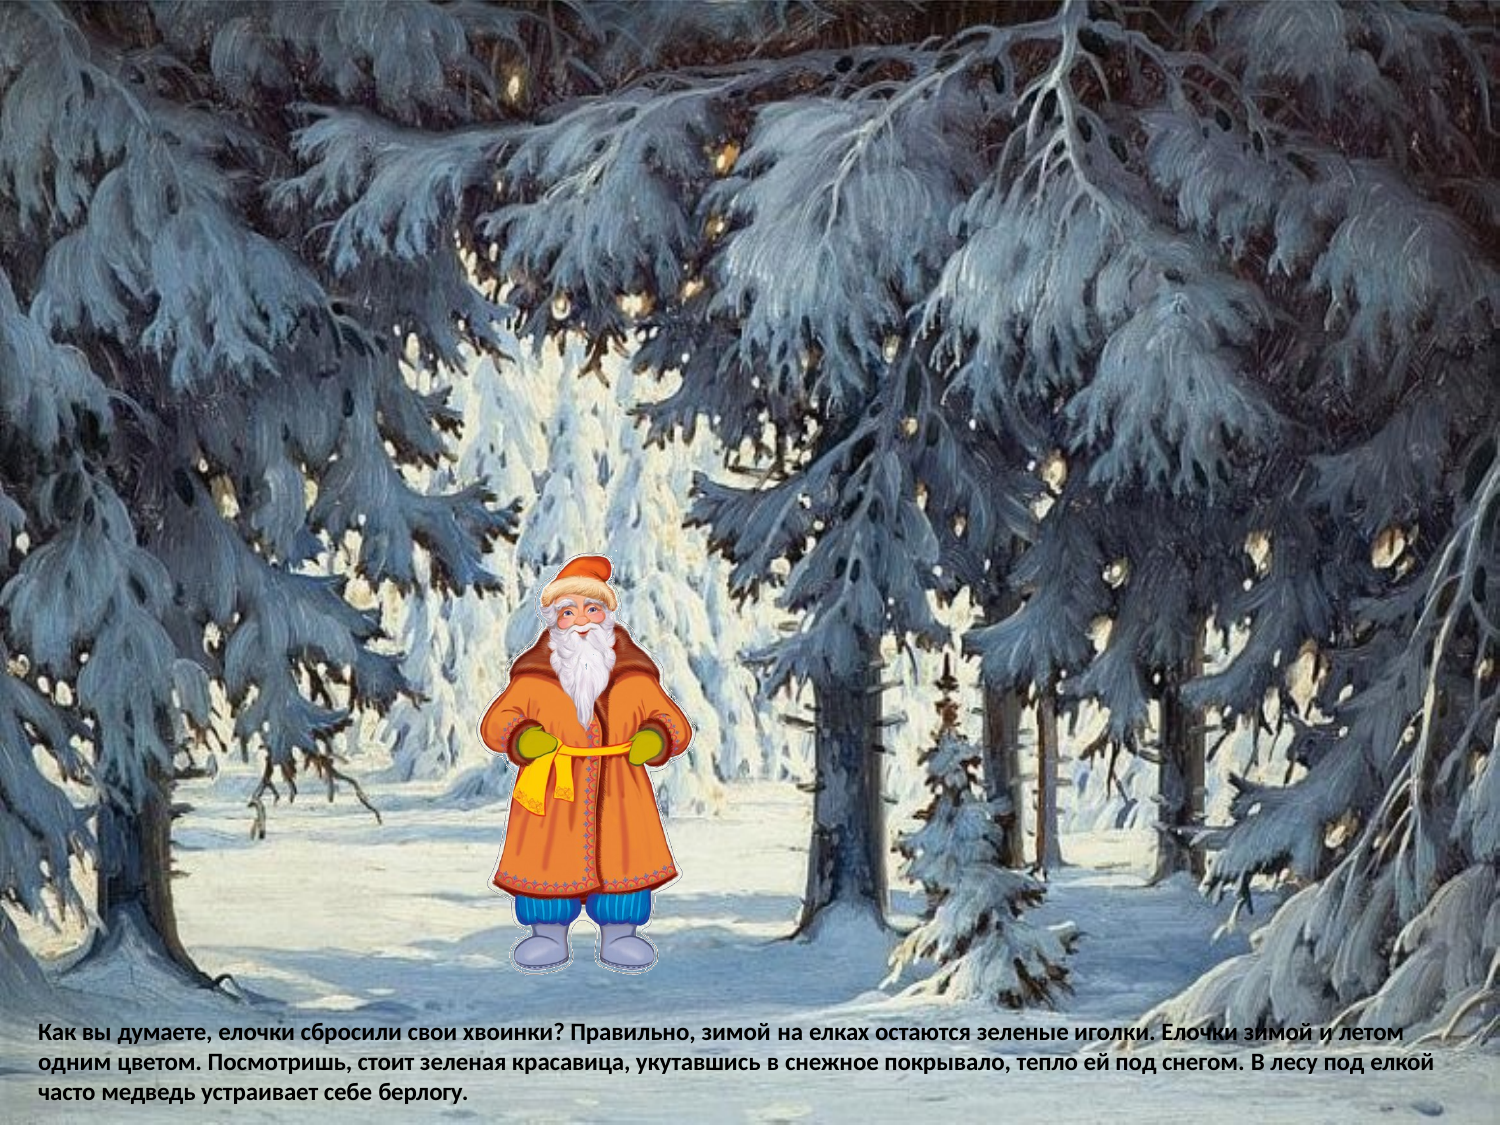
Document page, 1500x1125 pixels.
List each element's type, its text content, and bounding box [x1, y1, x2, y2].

text_box [433, 550, 739, 976]
text_box [0, 0, 1500, 1125]
text_box Как вы думаете, елочки сбросили свои хвоинки? Правильно, зимой на елках остаются зеленые иголки. Елочки зимой и летом одним цветом. Посмотришь, стоит зеленая красавица, укутавшись в снежное покрывало, тепло ей под снегом. В лесу под елкой часто медведь устраивает себе берлогу. [36, 1013, 1448, 1105]
